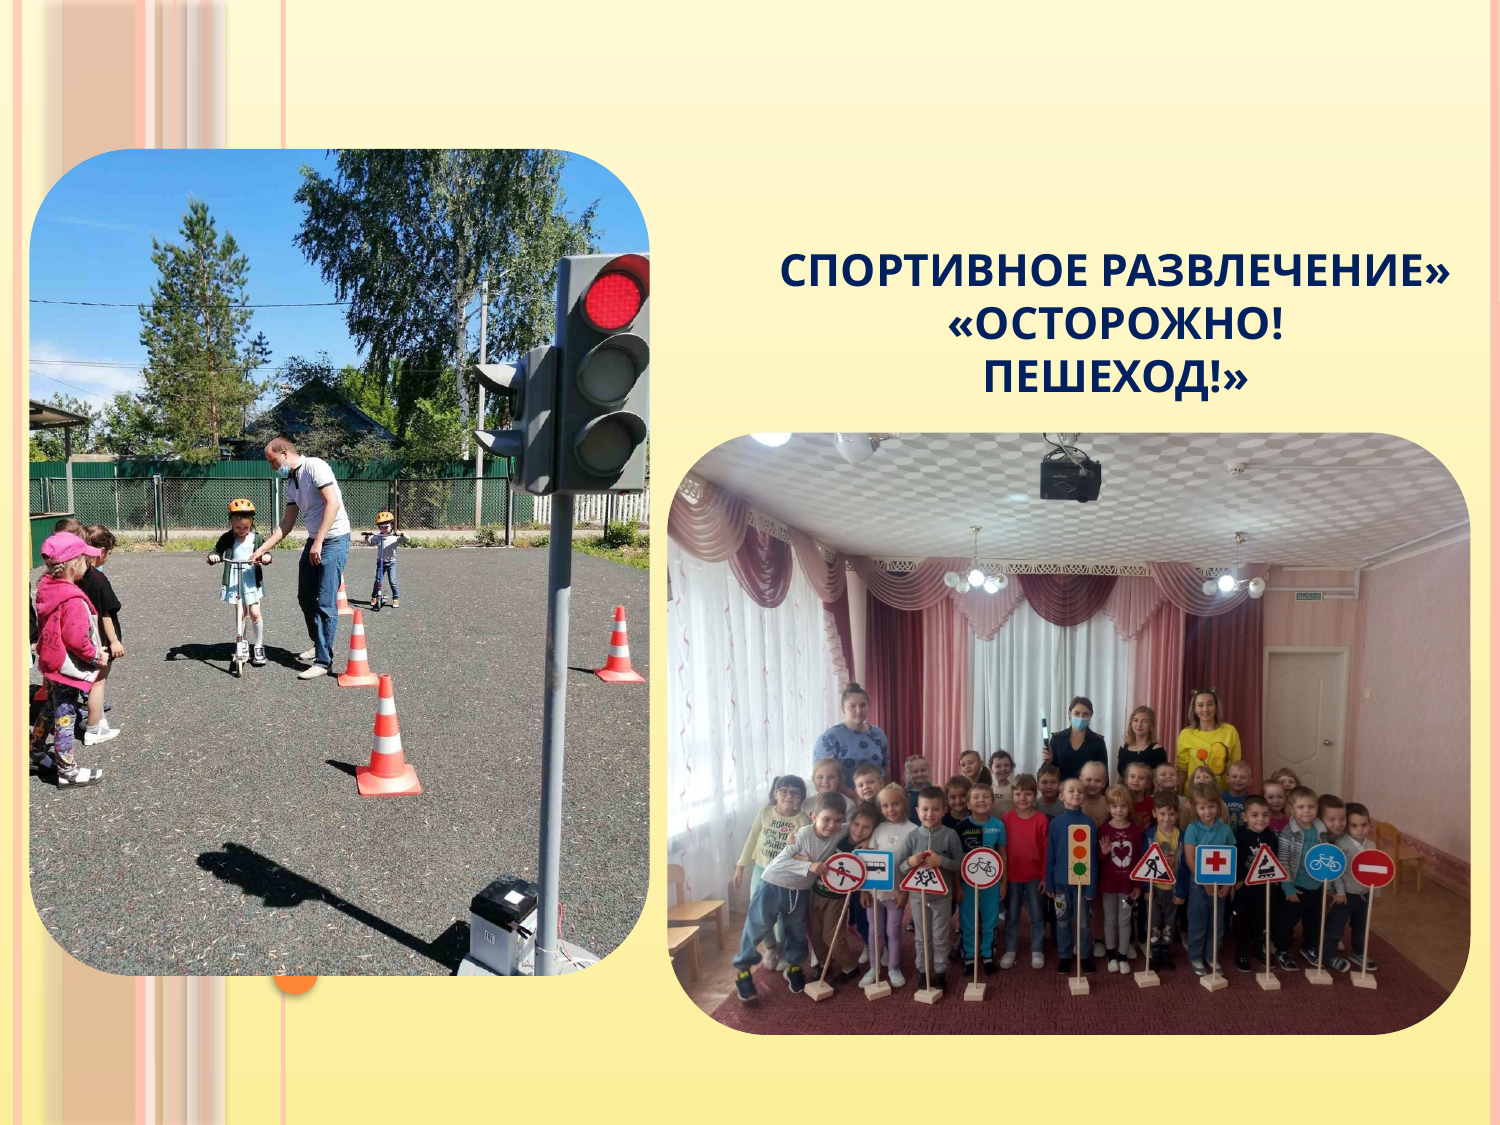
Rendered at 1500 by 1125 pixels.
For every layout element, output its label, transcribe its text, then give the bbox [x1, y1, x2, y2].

title Спортивное развлечение» «Осторожно! Пешеход!» [761, 184, 1471, 409]
picture [666, 432, 1472, 1036]
picture [28, 148, 651, 977]
